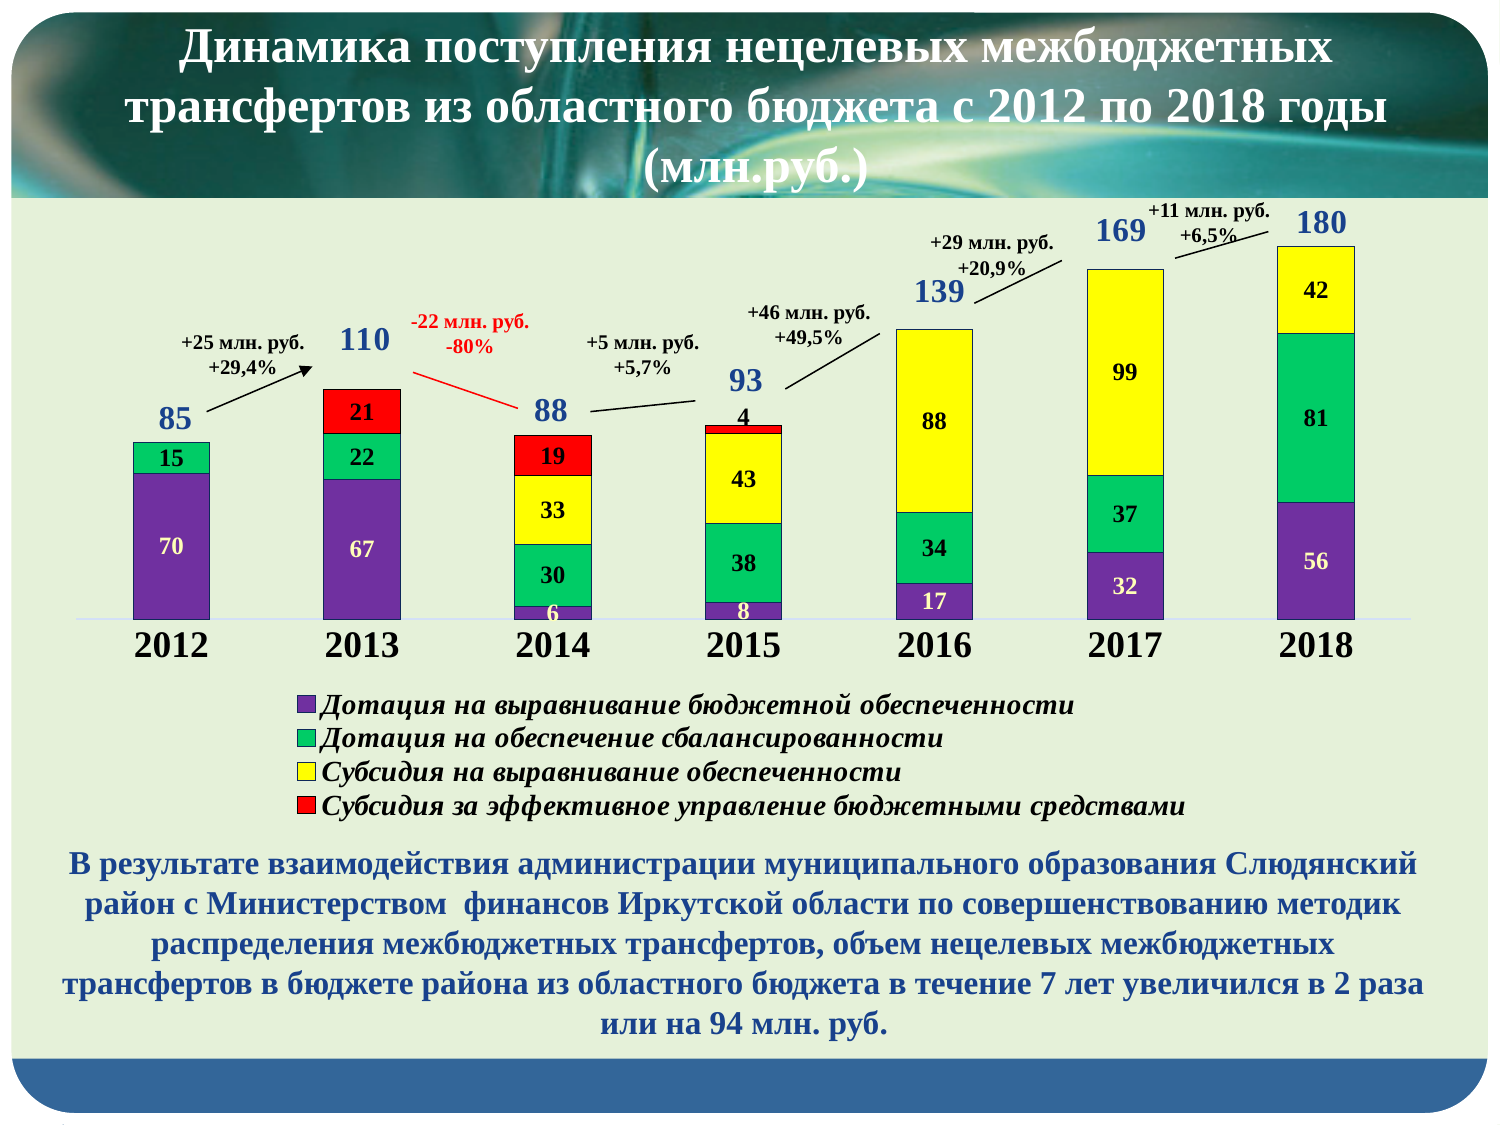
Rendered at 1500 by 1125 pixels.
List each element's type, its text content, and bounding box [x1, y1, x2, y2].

text_box В результате взаимодействия администрации муниципального образования Слюдянский район с Министерством финансов Иркутской области по совершенствованию методик распределения межбюджетных трансфертов, объем нецелевых межбюджетных трансфертов в бюджете района из областного бюджета в течение 7 лет увеличился в 2 раза или на 94 млн. руб. [41, 834, 1447, 1049]
title Динамика поступления нецелевых межбюджетных трансфертов из областного бюджета с 2012 по 2018 годы (млн.руб.) [17, 19, 1495, 186]
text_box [206, 366, 313, 412]
picture [49, 13, 1450, 19]
text_box +11 млн. руб. +6,5% [1116, 189, 1303, 194]
chart [74, 196, 1424, 823]
picture [12, 53, 1488, 198]
